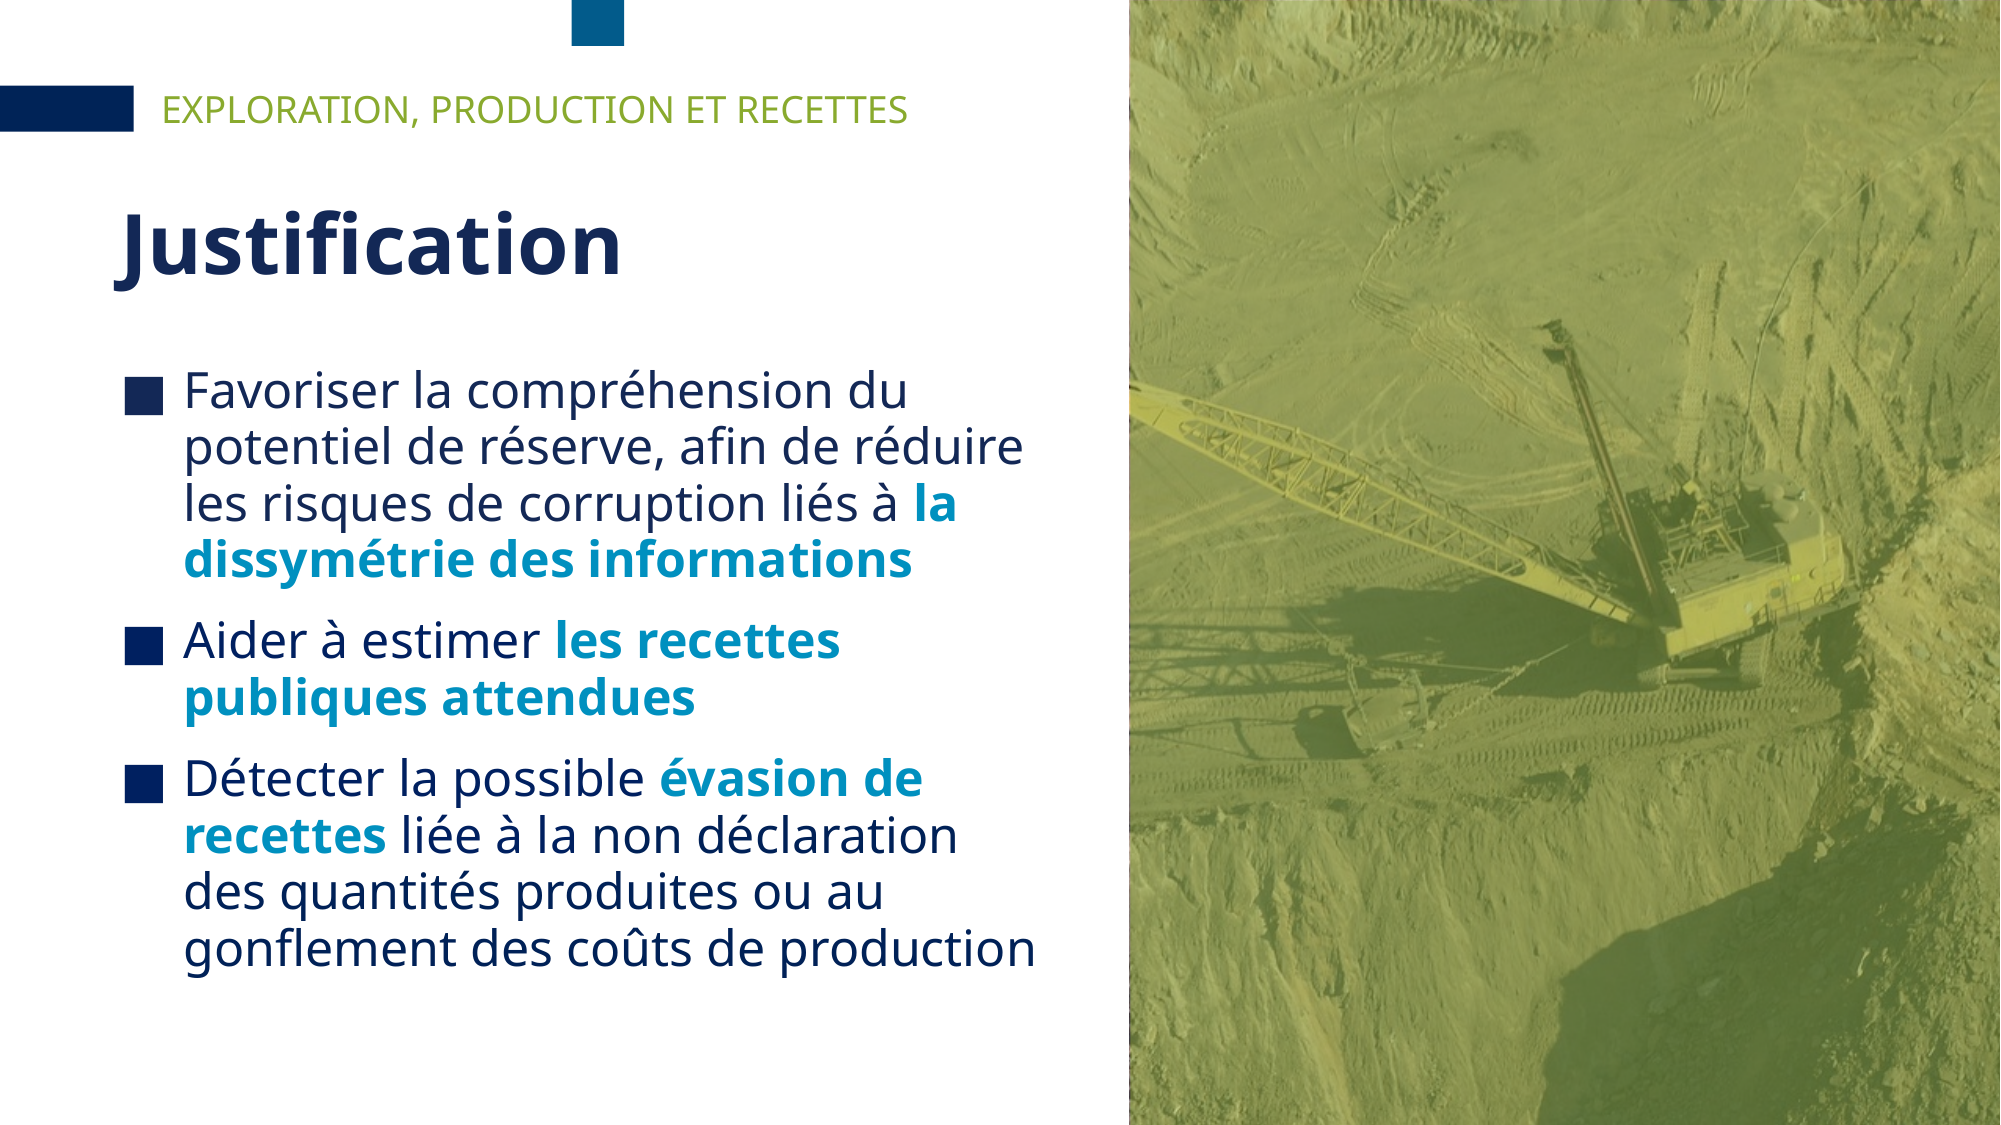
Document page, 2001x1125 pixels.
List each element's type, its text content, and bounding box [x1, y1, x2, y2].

list Favoriser la compréhension du potentiel de réserve, afin de réduire les risques de corruption liés à la dissymétrie des informations Aider à estimer les recettes publiques attendues Détecter la possible évasion de recettes liée à la non déclaration des quantités produites ou au gonflement des coûts de production [105, 355, 1069, 1035]
picture [1129, 0, 2000, 1125]
list EXPLORATION, PRODUCTION ET RECETTES [145, 82, 1028, 150]
title Justification [105, 196, 1128, 307]
